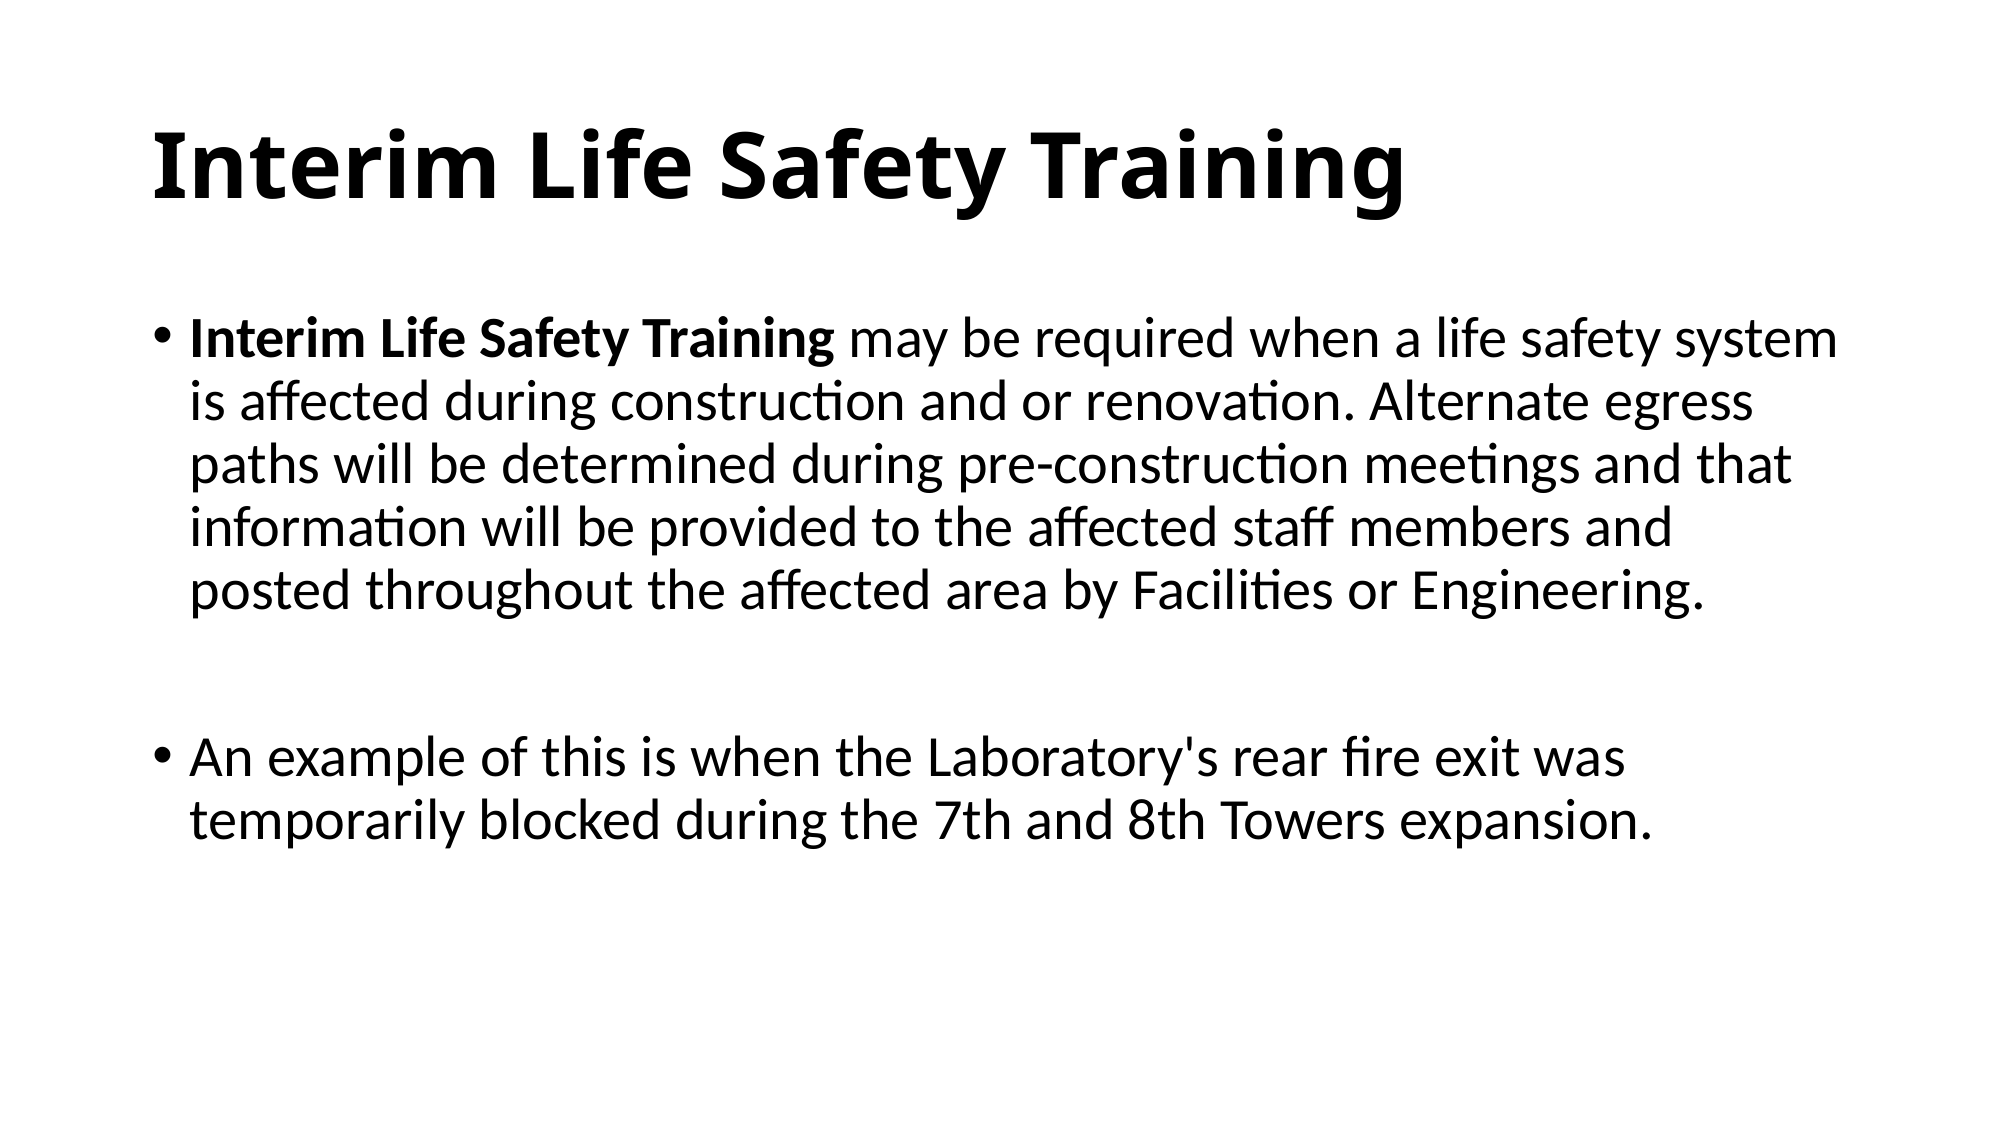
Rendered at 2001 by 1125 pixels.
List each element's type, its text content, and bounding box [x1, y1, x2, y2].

title Interim Life Safety Training [137, 59, 1863, 278]
list Interim Life Safety Training may be required when a life safety system is affected during construction and or renovation. Alternate egress paths will be determined during pre-construction meetings and that information will be provided to the affected staff members and posted throughout the affected area by Facilities or Engineering. An example of this is when the Laboratory's rear fire exit was temporarily blocked during the 7th and 8th Towers expansion. [137, 299, 1863, 1014]
